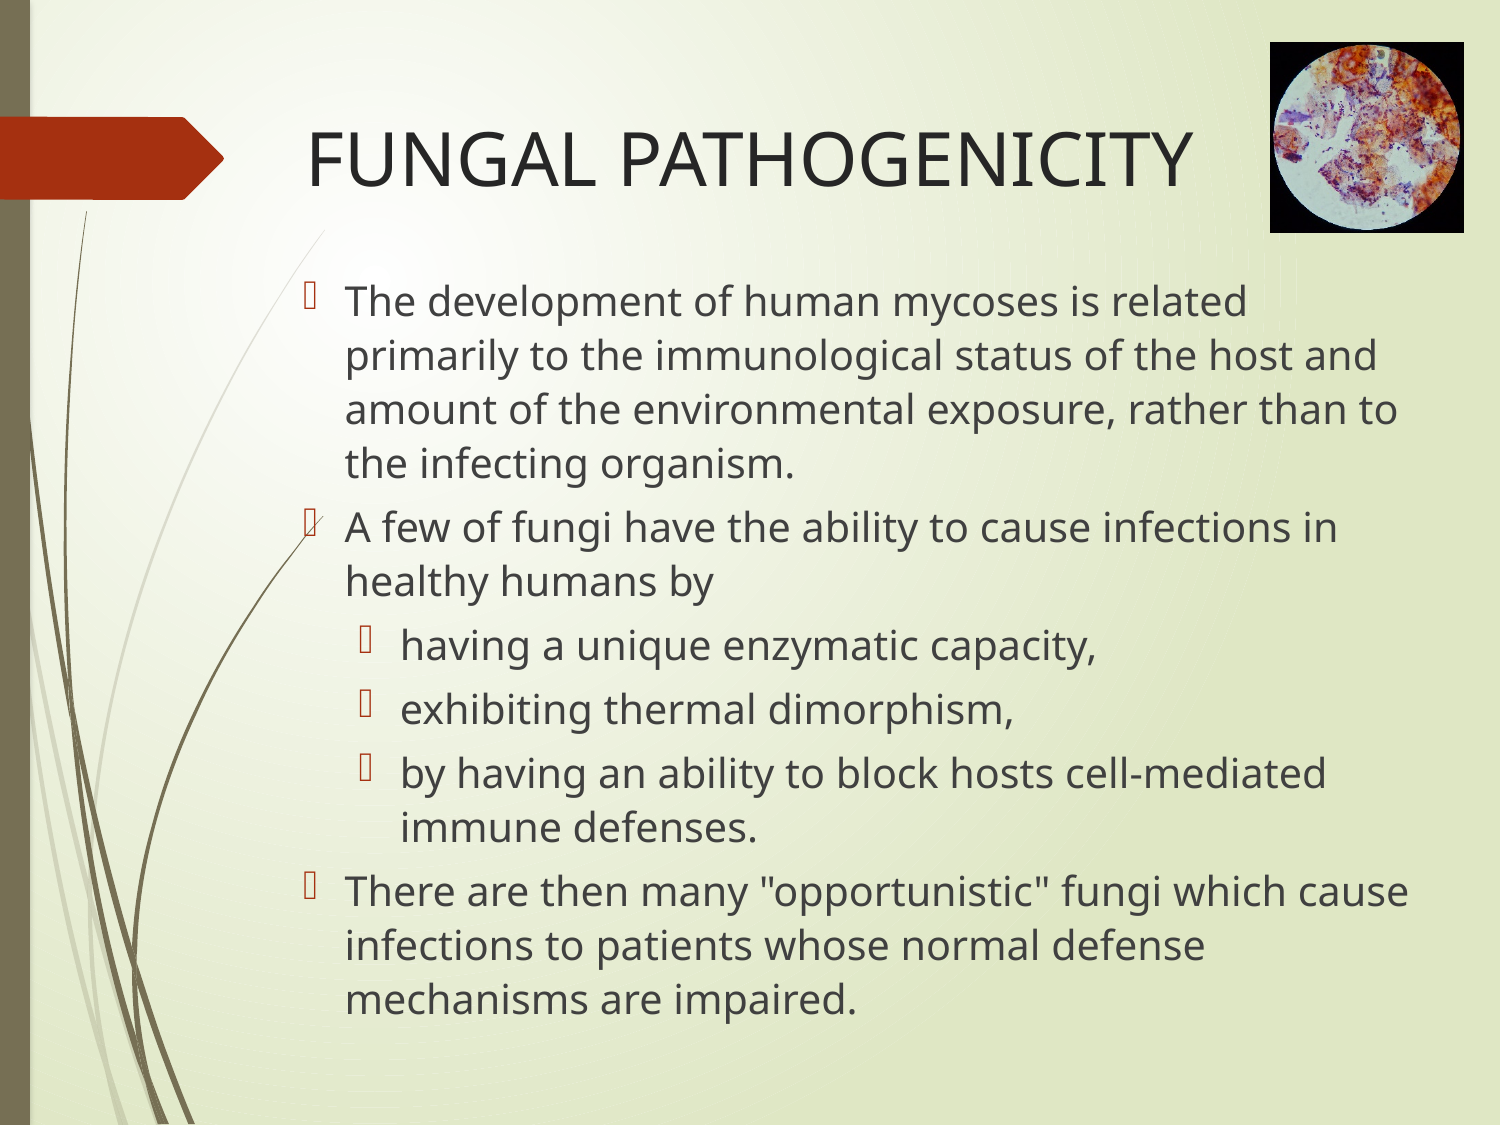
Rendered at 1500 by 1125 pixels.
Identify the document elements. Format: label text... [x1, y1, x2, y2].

list The development of human mycoses is related primarily to the immunological status of the host and amount of the environmental exposure, rather than to the infecting organism. A few of fungi have the ability to cause infections in healthy humans by having a unique enzymatic capacity, exhibiting thermal dimorphism, by having an ability to block hosts cell-mediated immune defenses. There are then many "opportunistic" fungi which cause infections to patients whose normal defense mechanisms are impaired. [288, 262, 1425, 1087]
picture [1270, 41, 1464, 233]
title FUNGAL PATHOGENICITY [75, 111, 1265, 233]
